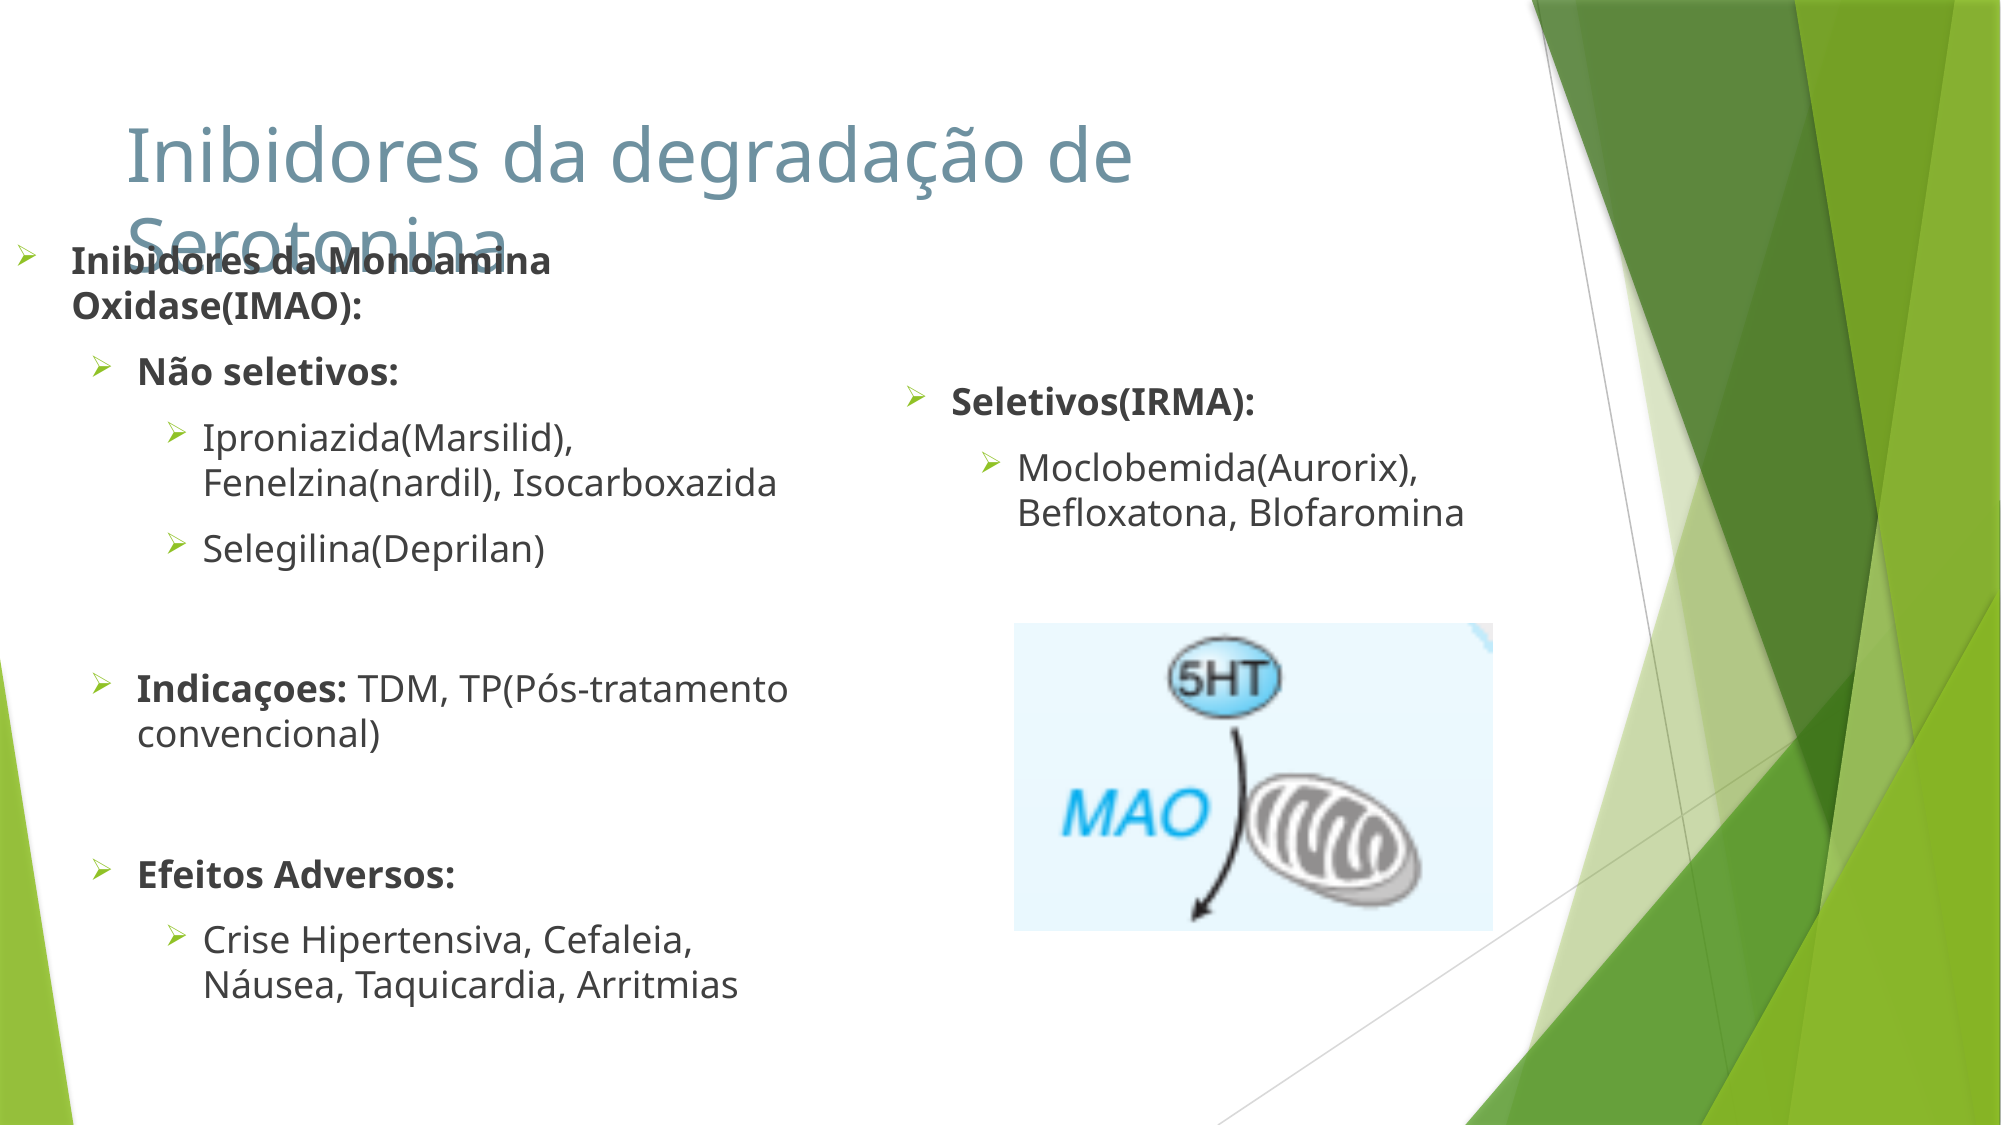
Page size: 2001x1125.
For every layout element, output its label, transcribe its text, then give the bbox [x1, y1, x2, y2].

list Inibidores da Monoamina Oxidase(IMAO): Não seletivos: Iproniazida(Marsilid), Fenelzina(nardil), Isocarboxazida Selegilina(Deprilan) Indicaçoes: TDM, TP(Pós-tratamento convencional) Efeitos Adversos: Crise Hipertensiva, Cefaleia, Náusea, Taquicardia, Arritmias Seletivos(IRMA): Moclobemida(Aurorix), Befloxatona, Blofaromina [0, 229, 1659, 1018]
picture [1014, 623, 1493, 932]
title Inibidores da degradação de Serotonina [111, 99, 1522, 229]
